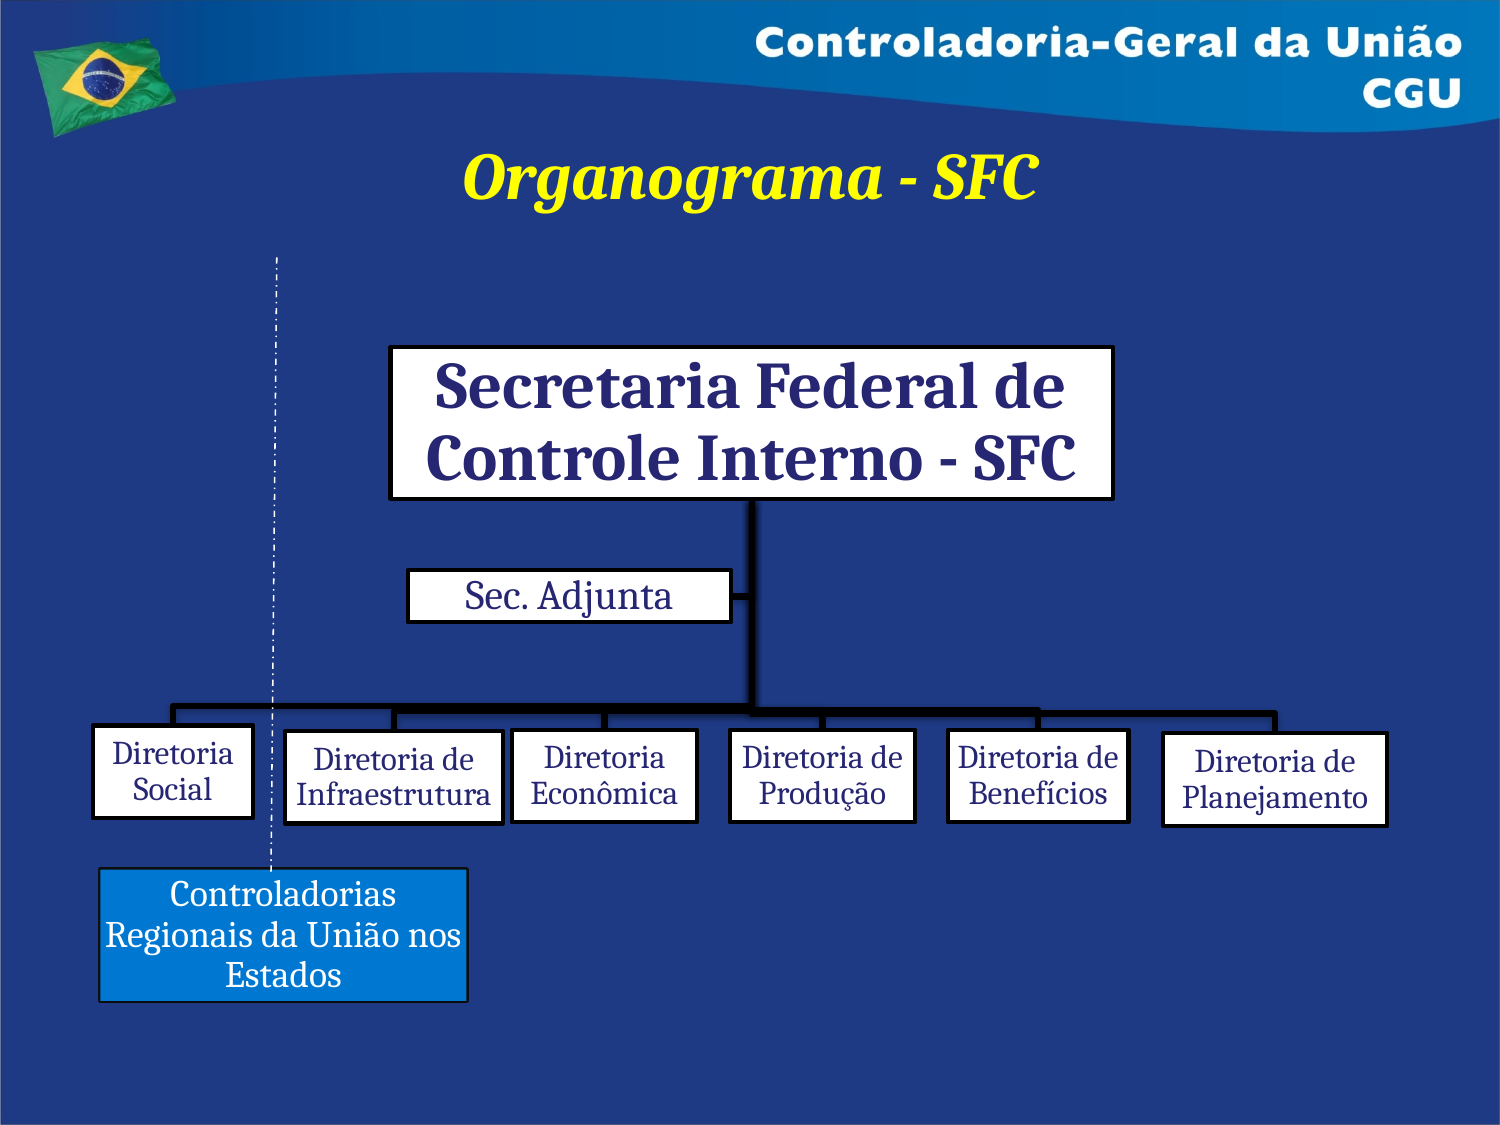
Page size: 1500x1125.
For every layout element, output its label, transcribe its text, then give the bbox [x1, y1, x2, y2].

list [74, 219, 1426, 1006]
title Organograma - SFC [75, 125, 1425, 209]
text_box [100, 869, 467, 1002]
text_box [270, 255, 277, 872]
picture [0, 0, 1500, 1125]
